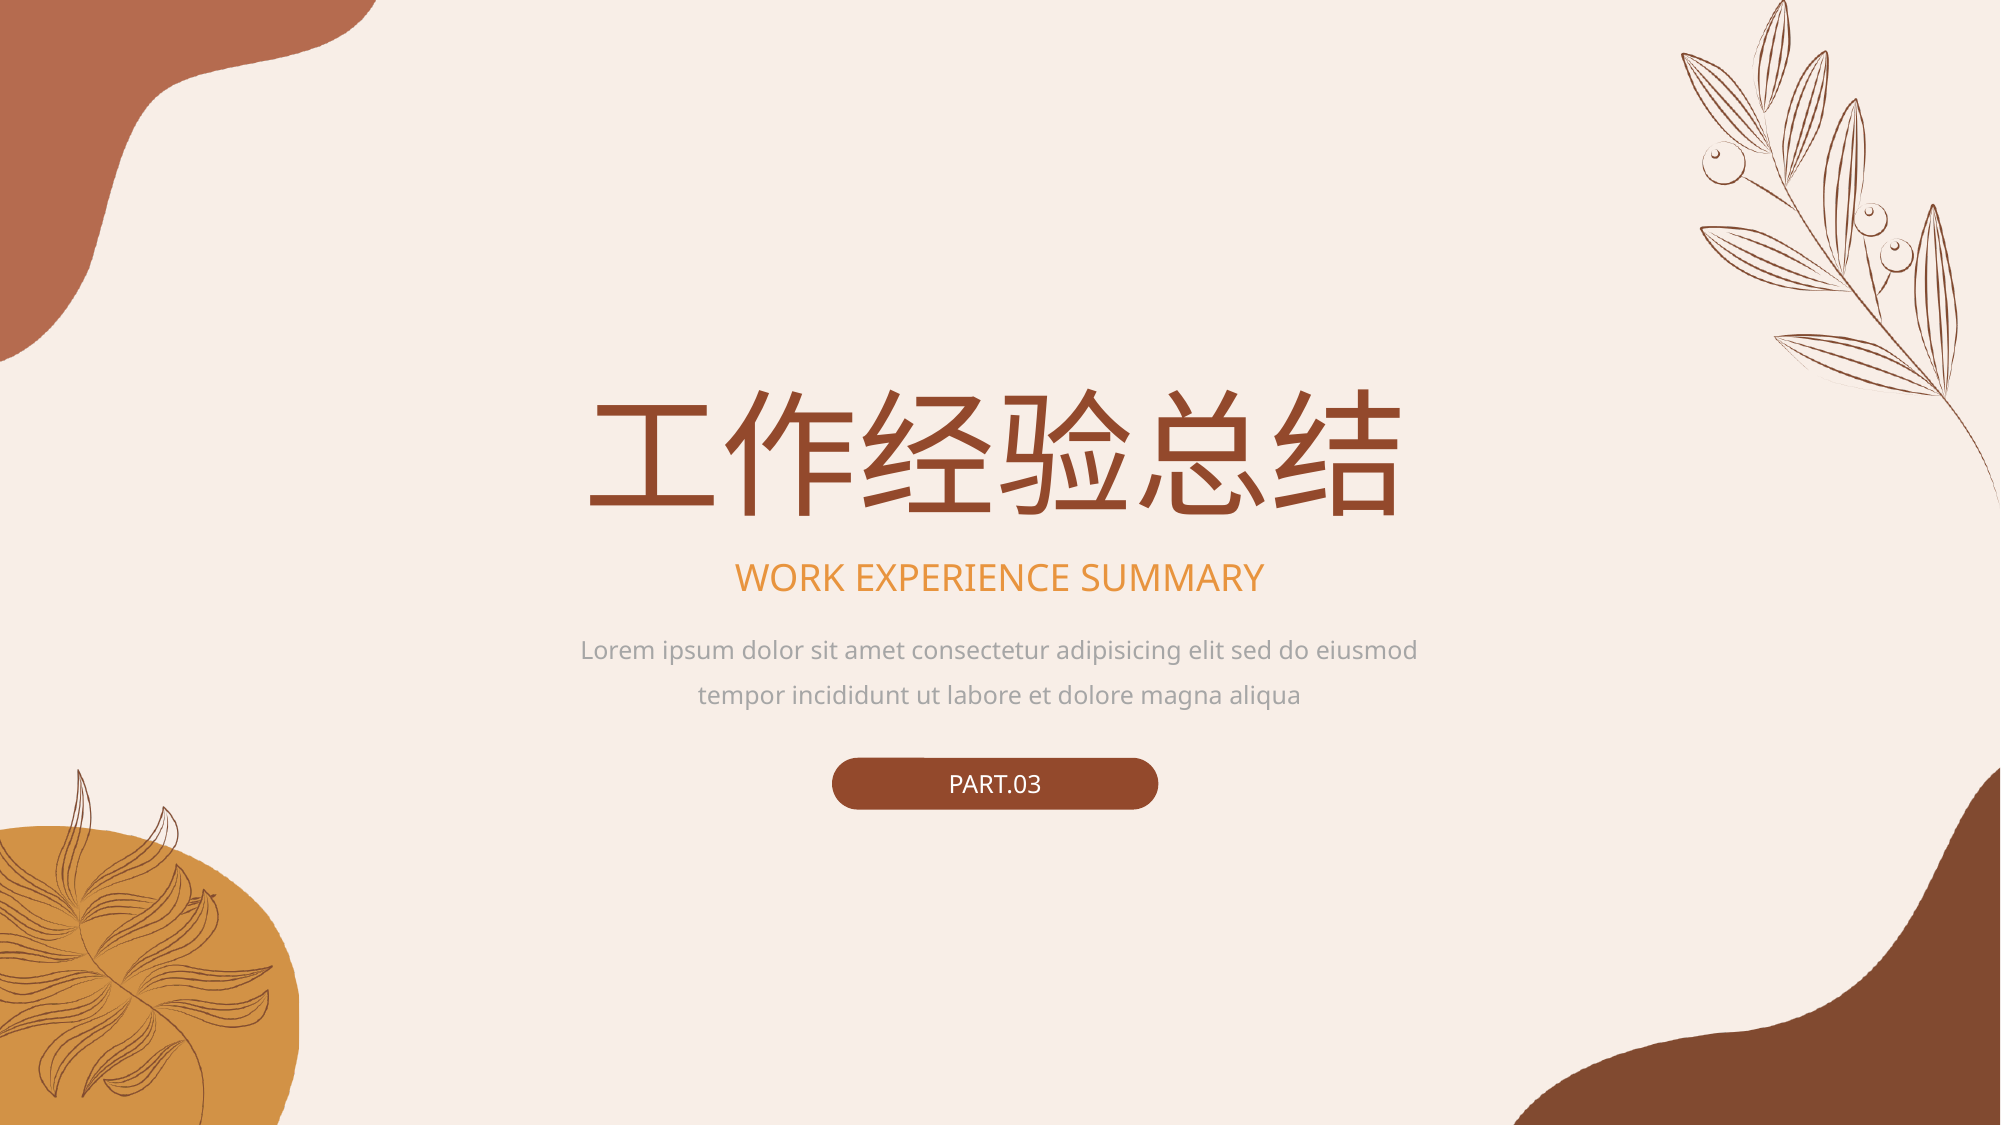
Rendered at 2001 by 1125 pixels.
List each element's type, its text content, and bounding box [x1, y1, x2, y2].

picture [0, 0, 388, 369]
text_box WORK EXPERIENCE SUMMARY [668, 546, 1332, 606]
text_box PART.03 [832, 757, 1159, 810]
picture [1681, 0, 2000, 509]
text_box Lorem ipsum dolor sit amet consectetur adipisicing elit sed do eiusmod tempor incididunt ut labore et dolore magna aliqua [564, 612, 1436, 717]
picture [0, 769, 300, 1125]
text_box 工作经验总结 [568, 360, 1424, 541]
picture [1494, 742, 2001, 1125]
